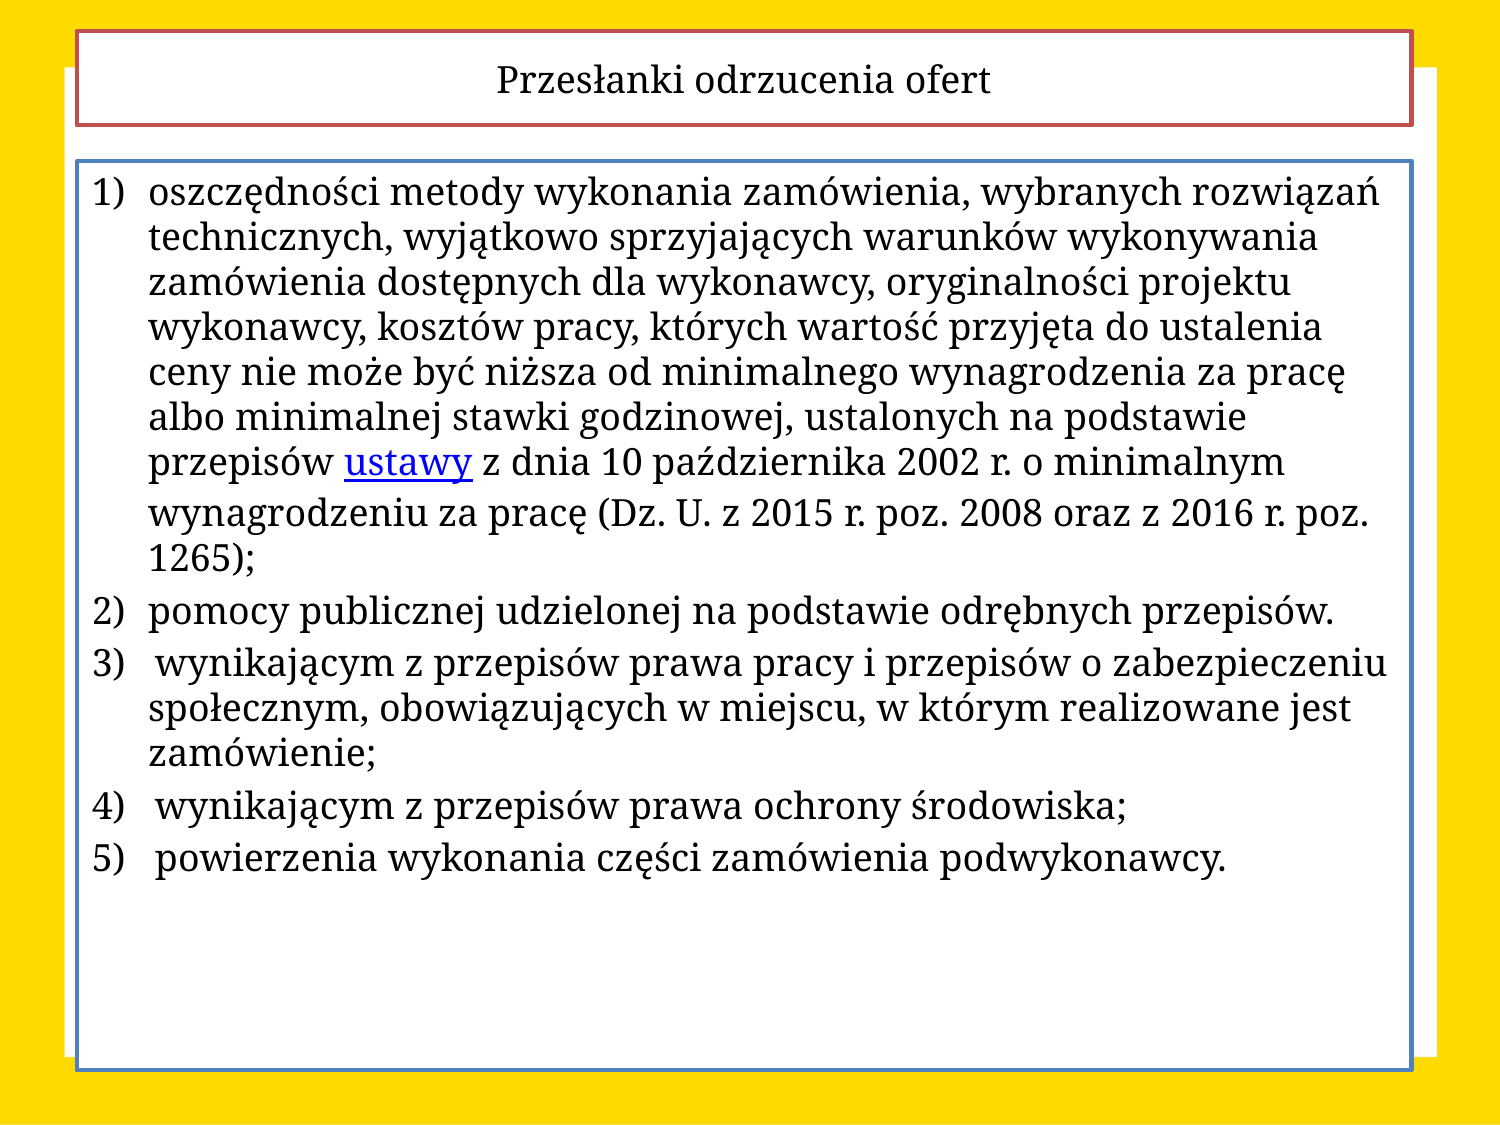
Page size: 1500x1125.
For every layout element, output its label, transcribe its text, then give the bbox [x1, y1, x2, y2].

picture [0, 0, 1500, 1125]
list 1) oszczędności metody wykonania zamówienia, wybranych rozwiązań technicznych, wyjątkowo sprzyjających warunków wykonywania zamówienia dostępnych dla wykonawcy, oryginalności projektu wykonawcy, kosztów pracy, których wartość przyjęta do ustalenia ceny nie może być niższa od minimalnego wynagrodzenia za pracę albo minimalnej stawki godzinowej, ustalonych na podstawie przepisów ustawy z dnia 10 października 2002 r. o minimalnym wynagrodzeniu za pracę (Dz. U. z 2015 r. poz. 2008 oraz z 2016 r. poz. 1265); 2) pomocy publicznej udzielonej na podstawie odrębnych przepisów. 3) wynikającym z przepisów prawa pracy i przepisów o zabezpieczeniu społecznym, obowiązujących w miejscu, w którym realizowane jest zamówienie; 4) wynikającym z przepisów prawa ochrony środowiska; 5) powierzenia wykonania części zamówienia podwykonawcy. [75, 159, 1414, 1072]
text_box Przesłanki odrzucenia ofert [75, 29, 1414, 127]
